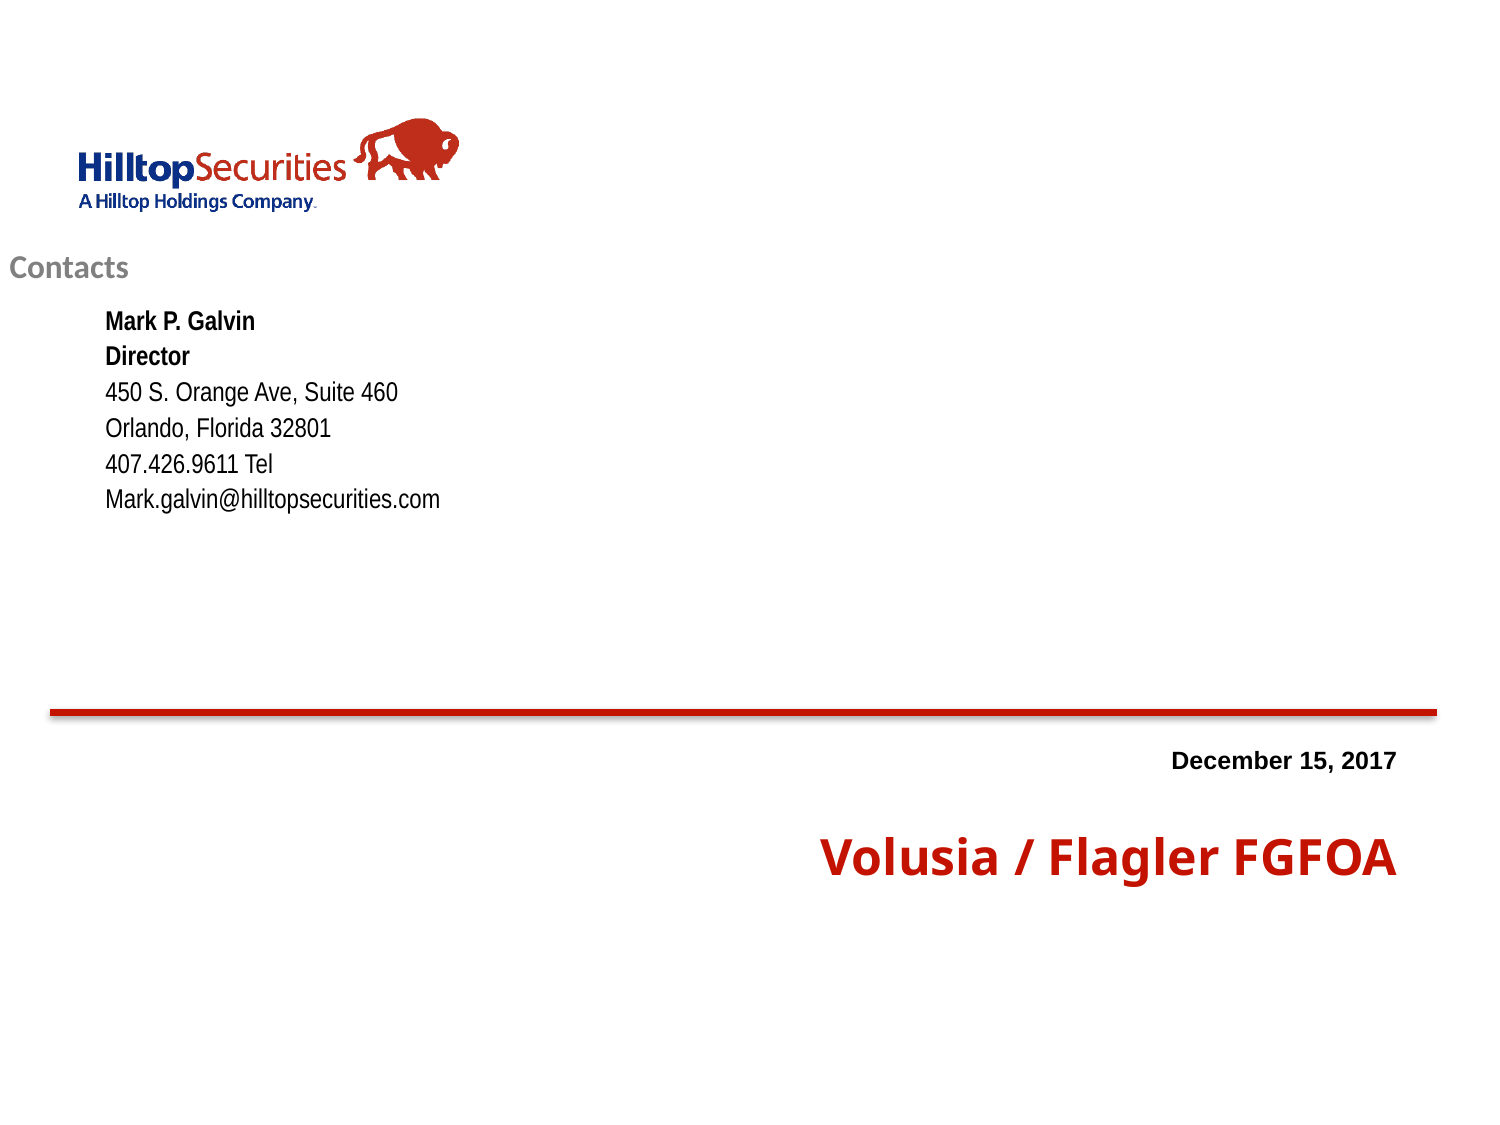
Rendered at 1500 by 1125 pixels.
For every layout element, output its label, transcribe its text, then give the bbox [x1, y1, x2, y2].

list Volusia / Flagler FGFOA [227, 818, 1413, 894]
picture [70, 116, 468, 213]
text_box Mark P. Galvin Director 450 S. Orange Ave, Suite 460 Orlando, Florida 32801 407.426.9611 Tel Mark.galvin@hilltopsecurities.com [43, 292, 495, 516]
list December 15, 2017 [1087, 737, 1413, 775]
picture [37, 138, 450, 257]
text_box [41, 56, 532, 241]
